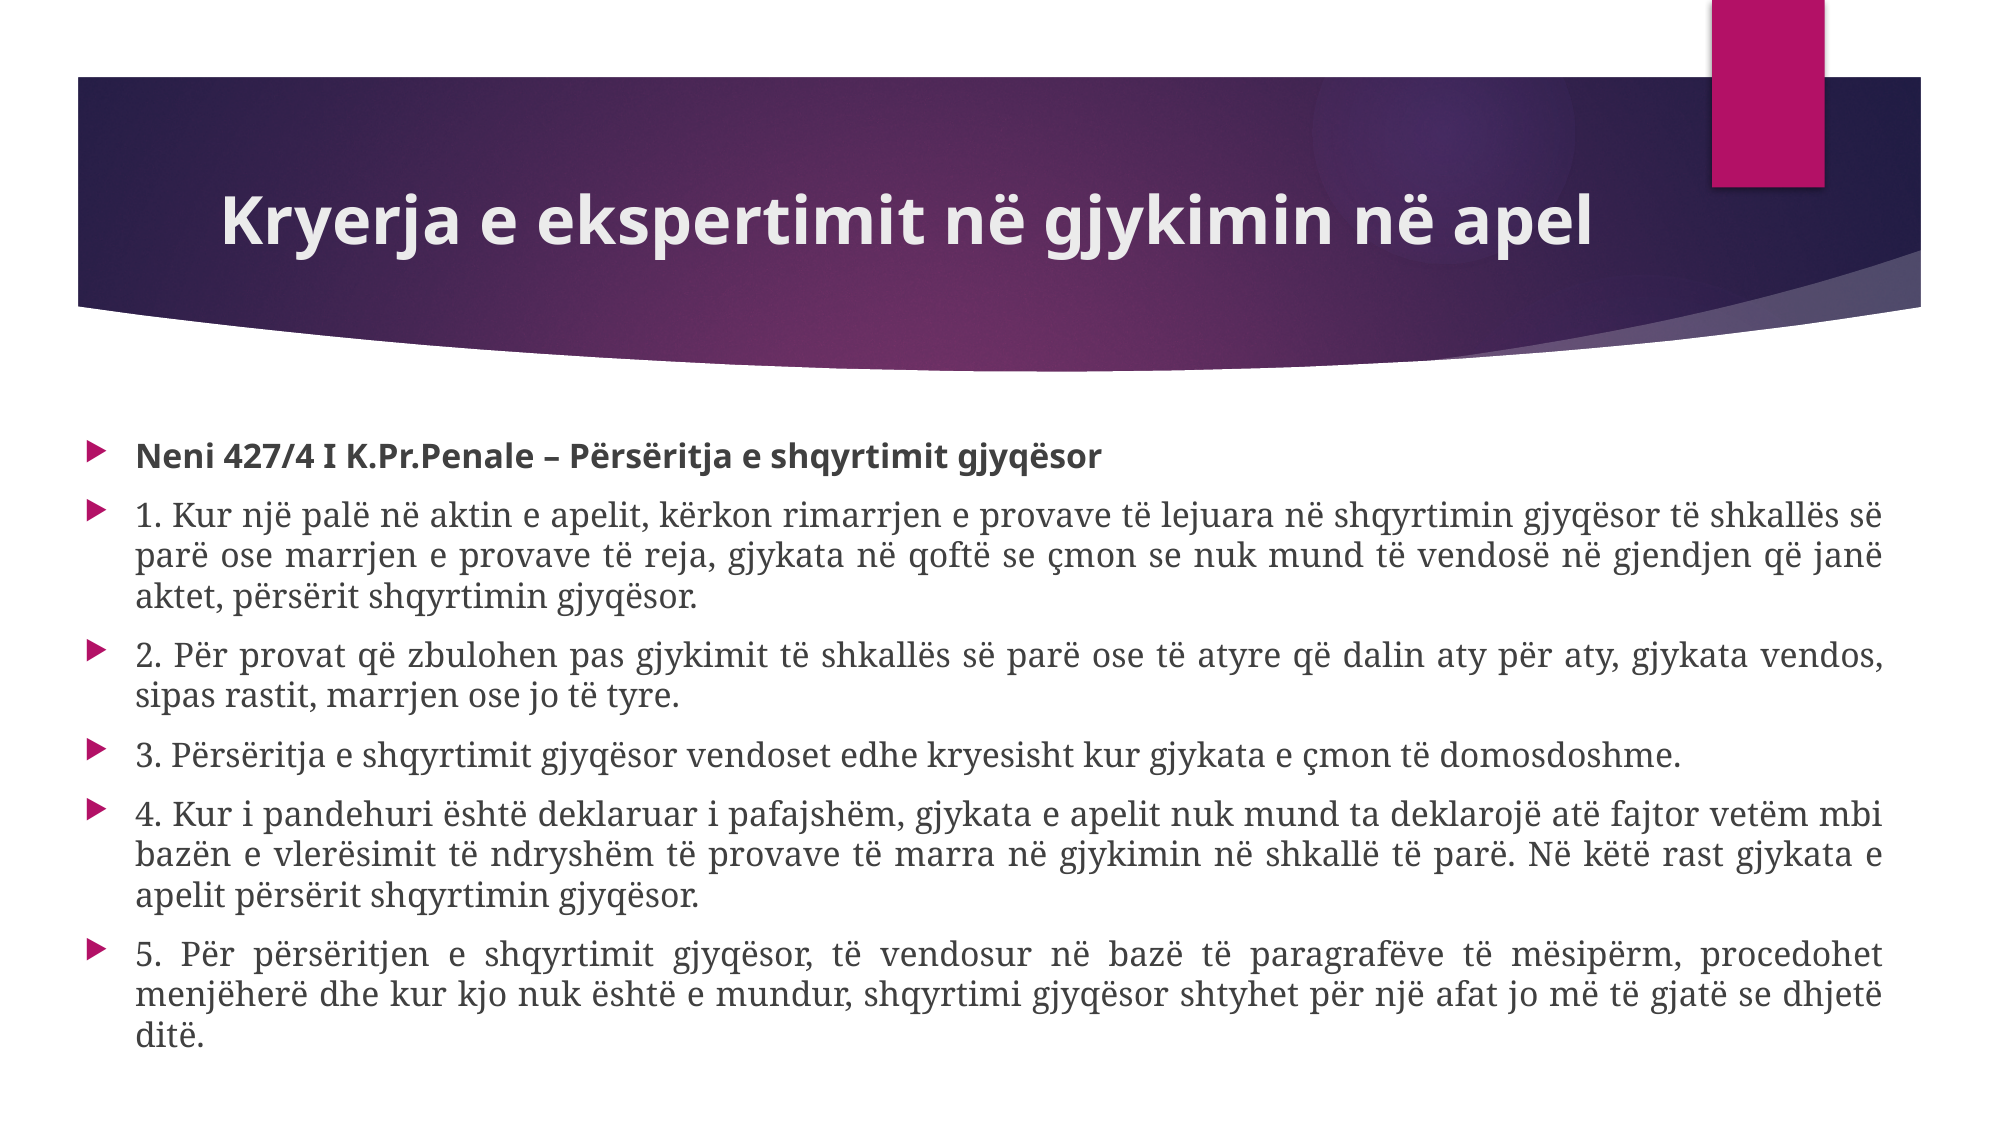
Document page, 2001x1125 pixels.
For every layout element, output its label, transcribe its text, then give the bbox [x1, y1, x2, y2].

list Neni 427/4 I K.Pr.Penale – Përsëritja e shqyrtimit gjyqësor 1. Kur një palë në aktin e apelit, kërkon rimarrjen e provave të lejuara në shqyrtimin gjyqësor të shkallës së parë ose marrjen e provave të reja, gjykata në qoftë se çmon se nuk mund të vendosë në gjendjen që janë aktet, përsërit shqyrtimin gjyqësor. 2. Për provat që zbulohen pas gjykimit të shkallës së parë ose të atyre që dalin aty për aty, gjykata vendos, sipas rastit, marrjen ose jo të tyre. 3. Përsëritja e shqyrtimit gjyqësor vendoset edhe kryesisht kur gjykata e çmon të domosdoshme. 4. Kur i pandehuri është deklaruar i pafajshëm, gjykata e apelit nuk mund ta deklarojë atë fajtor vetëm mbi bazën e vlerësimit të ndryshëm të provave të marra në gjykimin në shkallë të parë. Në këtë rast gjykata e apelit përsërit shqyrtimin gjyqësor. 5. Për përsëritjen e shqyrtimit gjyqësor, të vendosur në bazë të paragrafëve të mësipërm, procedohet menjëherë dhe kur kjo nuk është e mundur, shqyrtimi gjyqësor shtyhet për një afat jo më të gjatë se dhjetë ditë. [69, 427, 1899, 1065]
title Kryerja e ekspertimit në gjykimin në apel [189, 159, 1627, 276]
